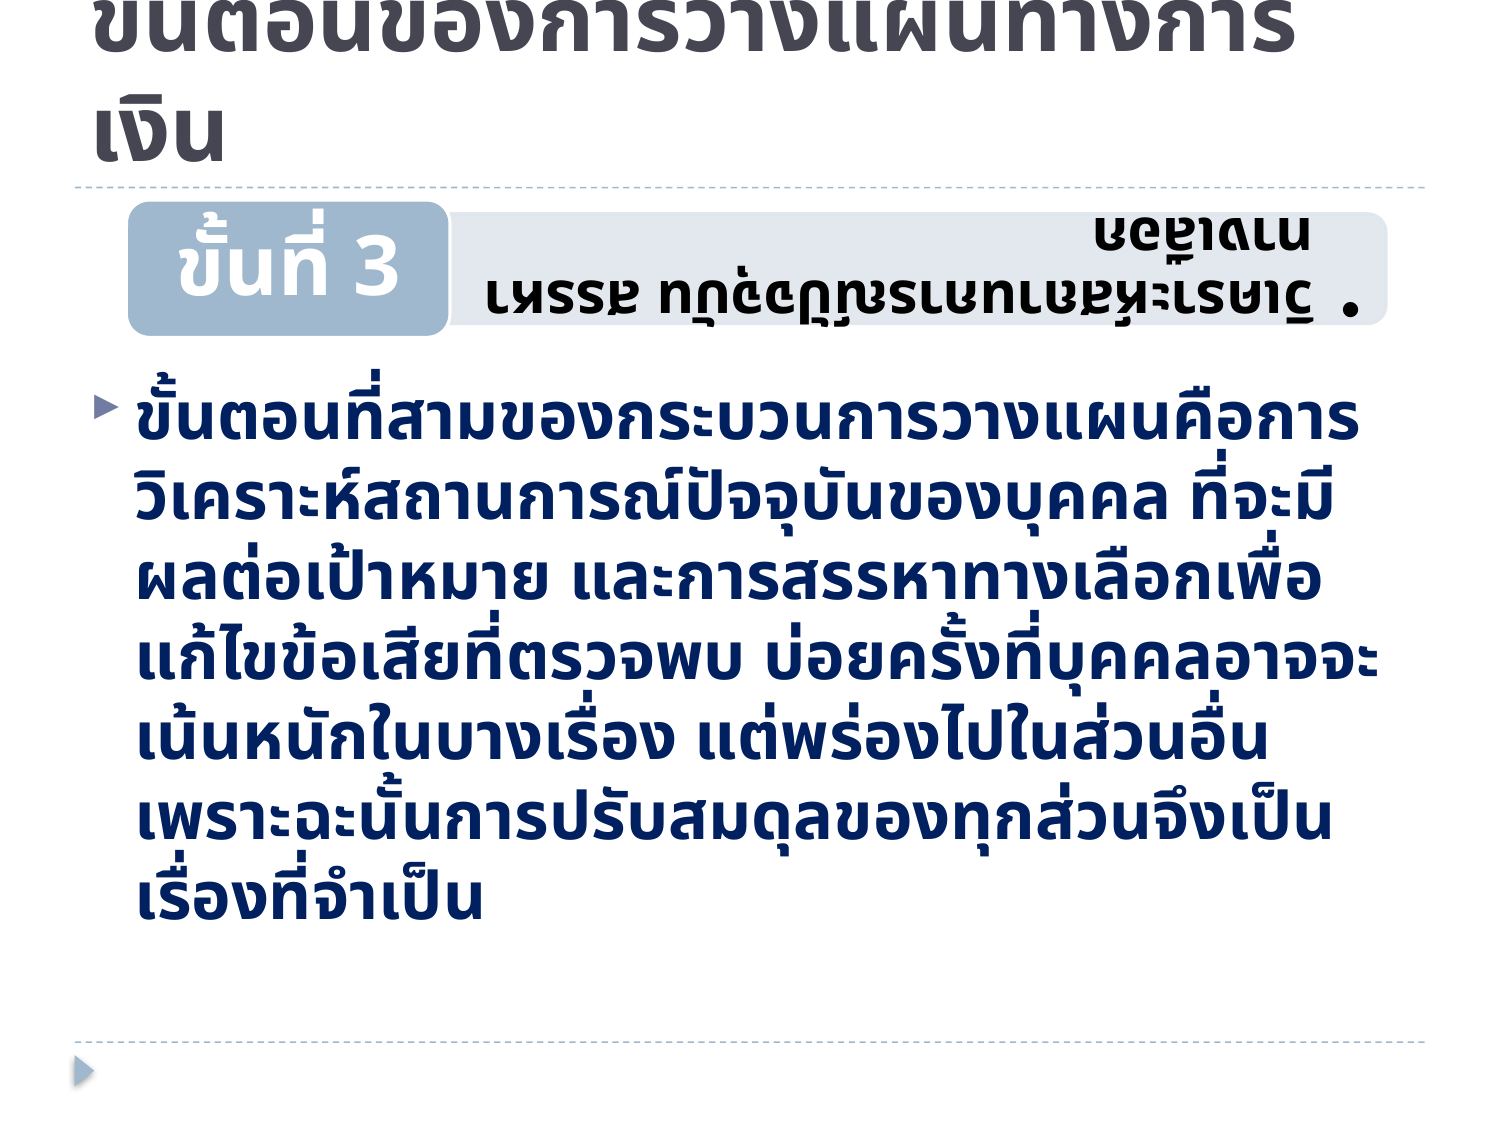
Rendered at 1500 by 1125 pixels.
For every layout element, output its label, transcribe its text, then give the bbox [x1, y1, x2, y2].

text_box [24, 199, 1488, 338]
list ขั้นตอนที่สามของกระบวนการวางแผนคือการวิเคราะห์สถานการณ์ปัจจุบันของบุคคล ที่จะมีผลต่อเป้าหมาย และการสรรหาทางเลือกเพื่อแก้ไขข้อเสียที่ตรวจพบ บ่อยครั้งที่บุคคลอาจจะเน้นหนักในบางเรื่อง แต่พร่องไปในส่วนอื่น เพราะฉะนั้นการปรับสมดุลของทุกส่วนจึงเป็นเรื่องที่จำเป็น [75, 365, 1425, 988]
title ขั้นตอนของการวางแผนทางการเงิน [75, 24, 1425, 188]
